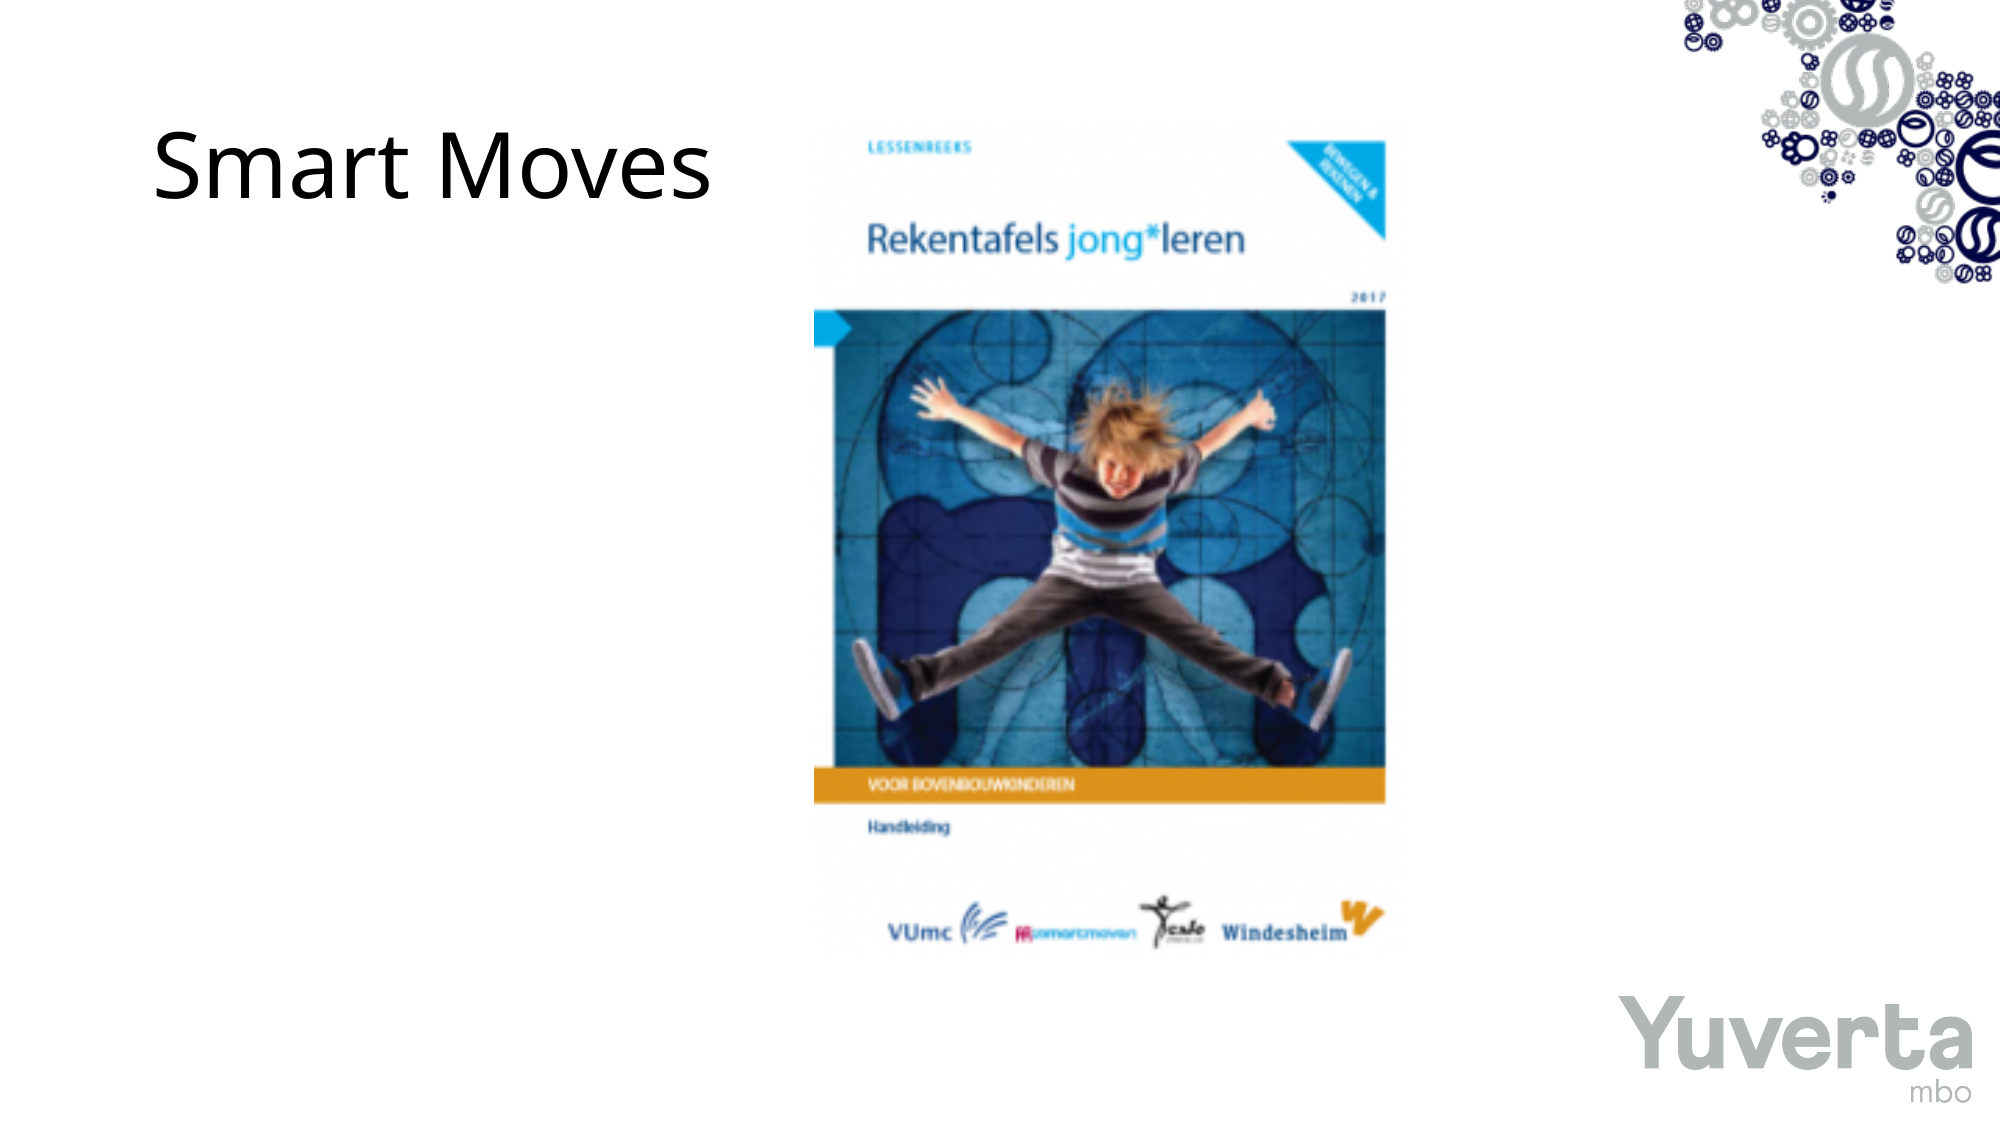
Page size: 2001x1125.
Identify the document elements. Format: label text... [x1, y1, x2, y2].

title Smart Moves [137, 59, 1863, 278]
picture [0, 0, 2000, 1125]
